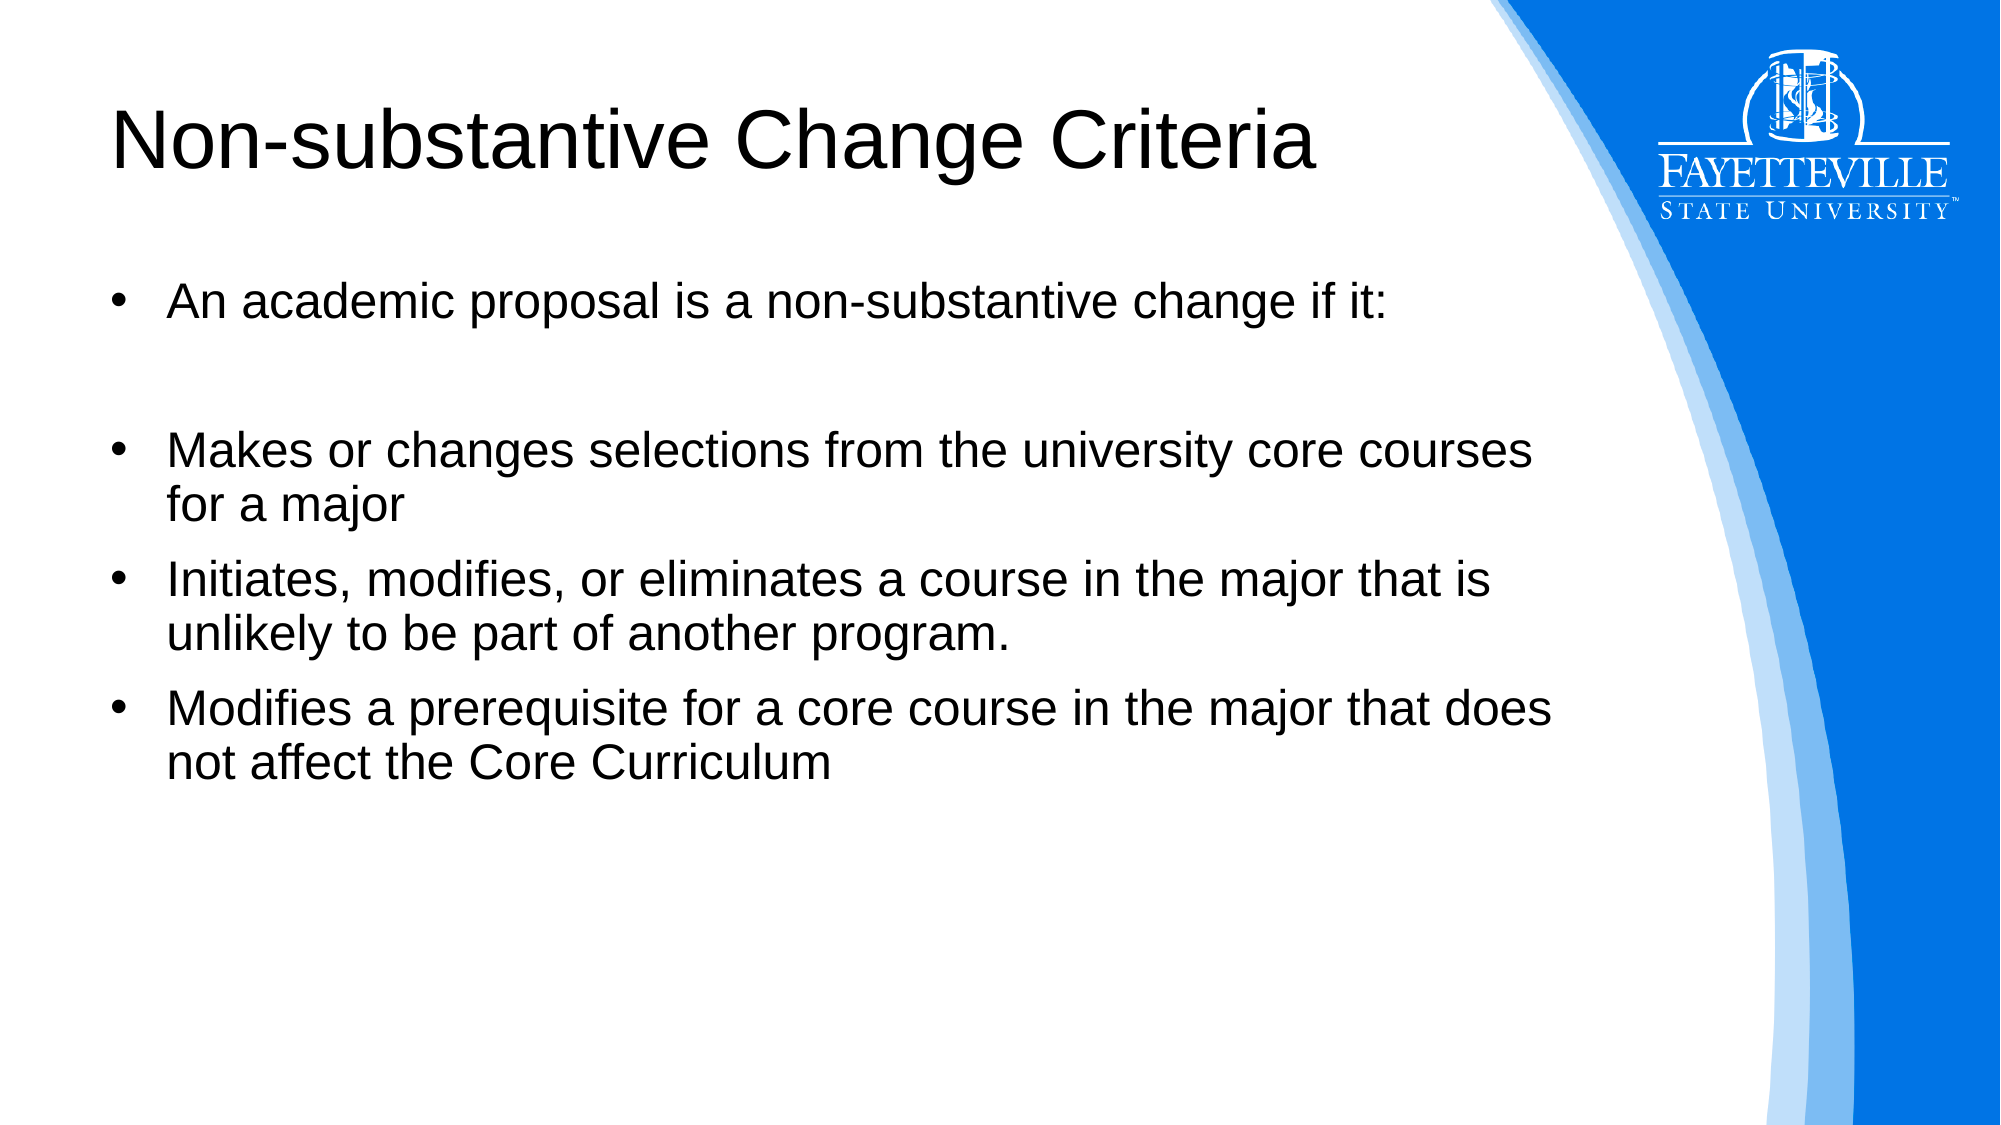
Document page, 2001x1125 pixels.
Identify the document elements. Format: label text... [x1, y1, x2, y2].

picture [0, 0, 2000, 1125]
list An academic proposal is a non-substantive change if it: Makes or changes selections from the university core courses for a major Initiates, modifies, or eliminates a course in the major that is unlikely to be part of another program. Modifies a prerequisite for a core course in the major that does not affect the Core Curriculum [95, 267, 1604, 999]
title Non-substantive Change Criteria [95, 88, 1604, 238]
